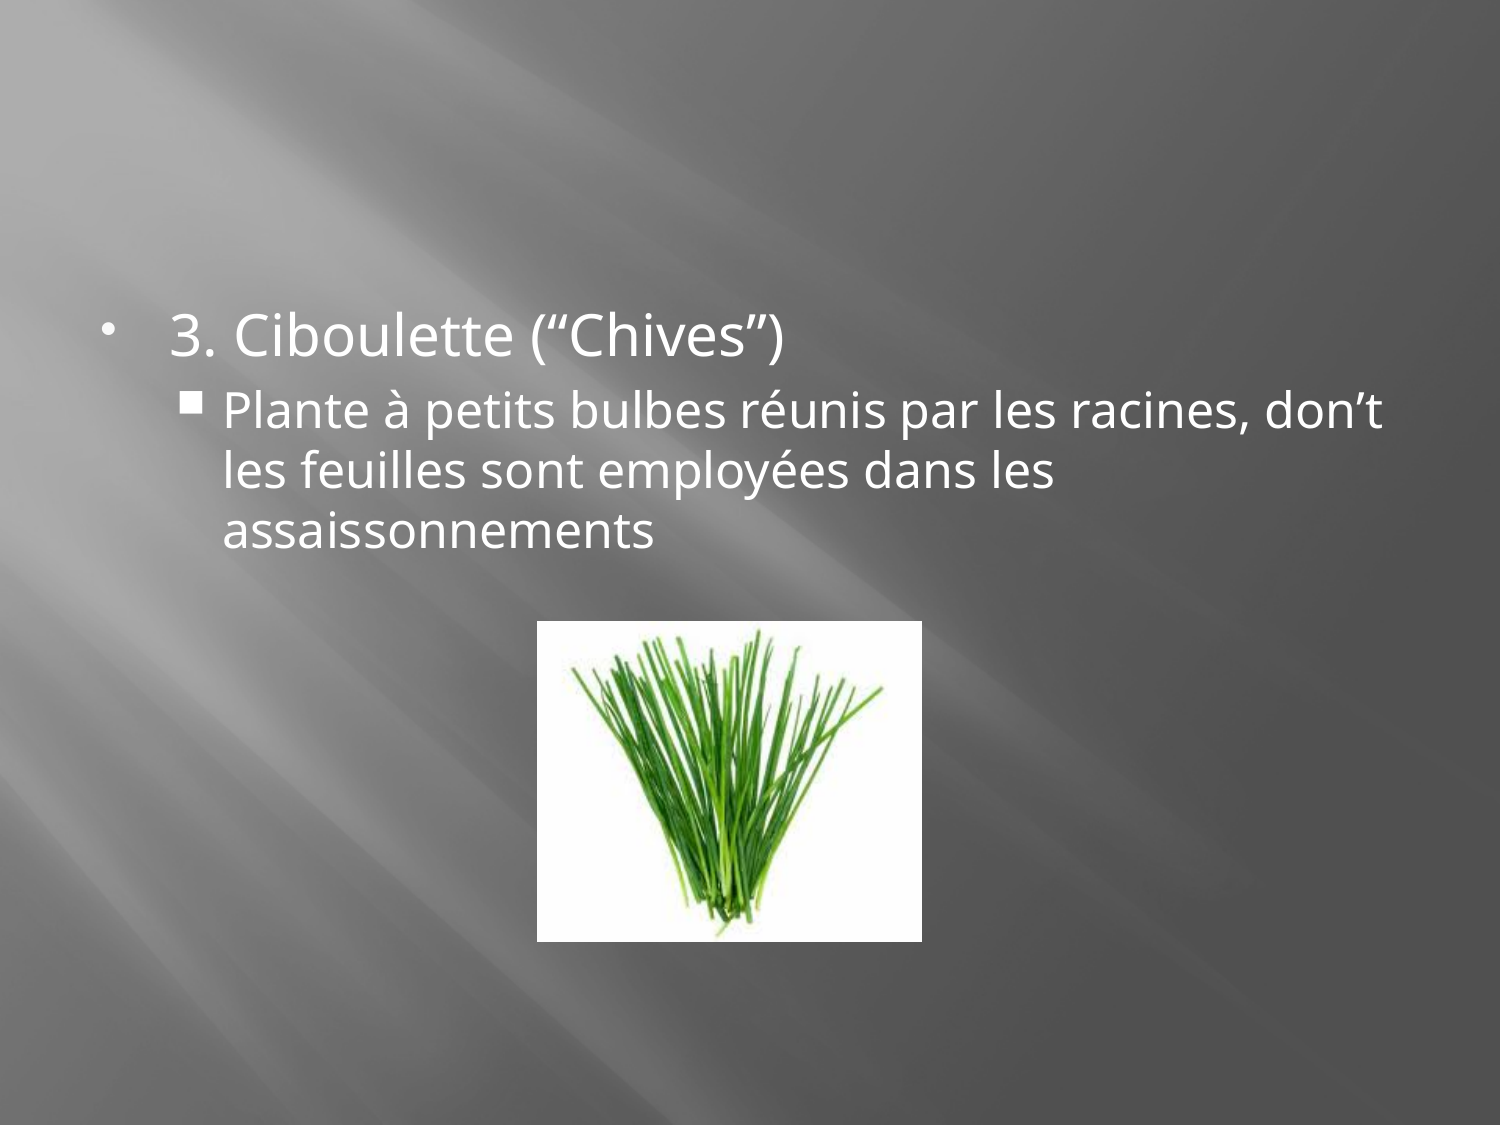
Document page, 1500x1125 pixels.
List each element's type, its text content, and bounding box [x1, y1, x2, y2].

list 3. Ciboulette (“Chives”) Plante à petits bulbes réunis par les racines, don’t les feuilles sont employées dans les assaissonnements [64, 290, 1415, 1064]
picture [537, 621, 922, 943]
